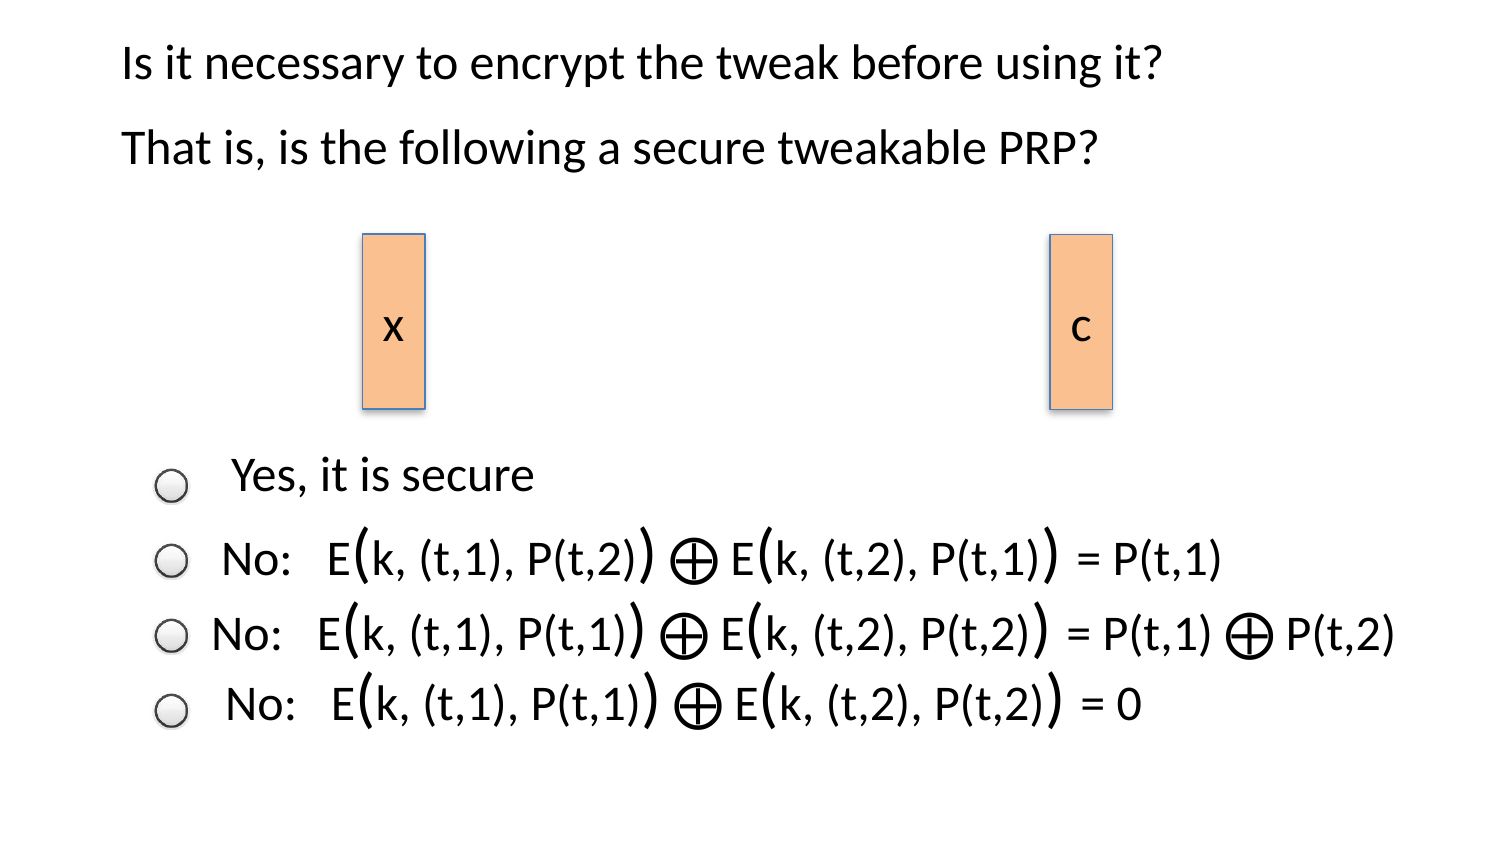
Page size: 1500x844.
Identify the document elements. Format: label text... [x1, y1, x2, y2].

text_box No: E(k, (t,1), P(t,1)) ⨁ E(k, (t,2), P(t,2)) = 0 [210, 646, 1180, 742]
picture [150, 539, 192, 582]
text_box x [362, 233, 426, 410]
picture [150, 614, 192, 657]
text_box c [1049, 234, 1113, 410]
text_box No: E(k, (t,1), P(t,1)) ⨁ E(k, (t,2), P(t,2)) = P(t,1) ⨁ P(t,2) [196, 575, 1434, 671]
picture [150, 689, 192, 732]
text_box Is it necessary to encrypt the tweak before using it? That is, is the following a secure tweakable PRP? [106, 21, 1181, 182]
picture [150, 464, 192, 507]
text_box Yes, it is secure [216, 434, 551, 509]
text_box No: E(k, (t,1), P(t,2)) ⨁ E(k, (t,2), P(t,1)) = P(t,1) [206, 500, 1261, 596]
